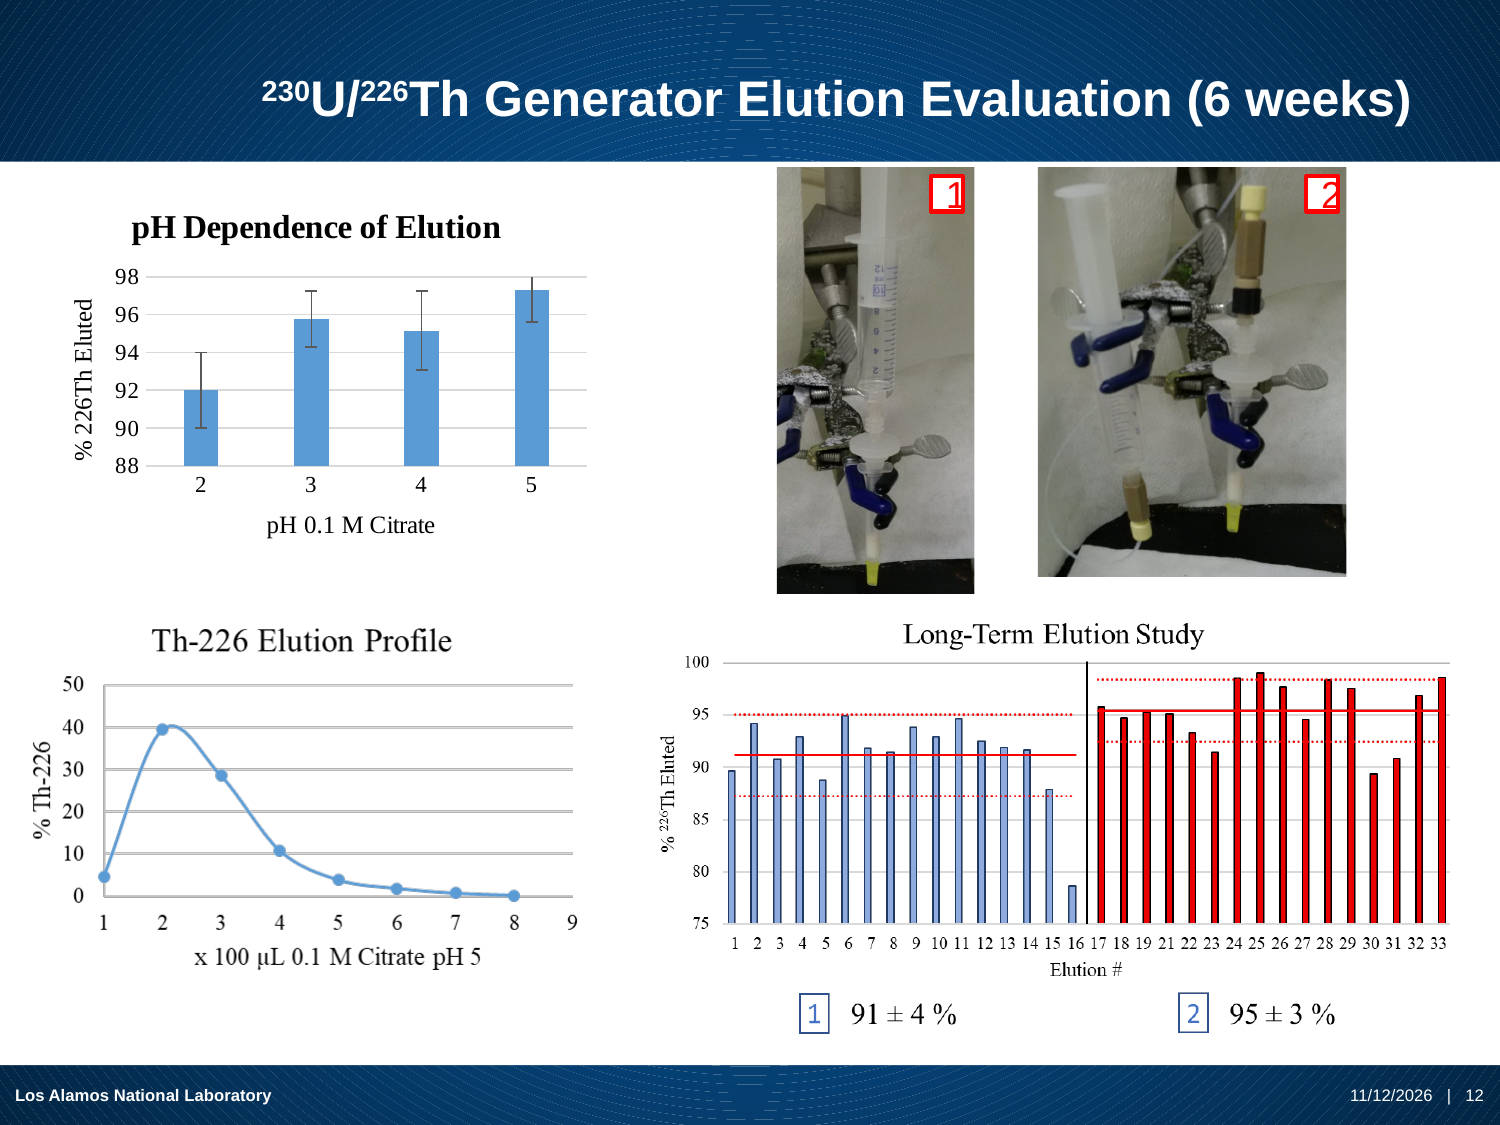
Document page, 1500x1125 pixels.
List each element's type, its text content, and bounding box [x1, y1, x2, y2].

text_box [776, 167, 1347, 594]
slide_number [1148, 1064, 1499, 1125]
picture [635, 604, 1470, 1049]
chart [35, 183, 599, 572]
picture [0, 604, 601, 998]
title 230U/226Th Generator Elution Evaluation (6 weeks) [0, 2, 1500, 191]
footer Los Alamos National Laboratory [0, 1064, 544, 1125]
